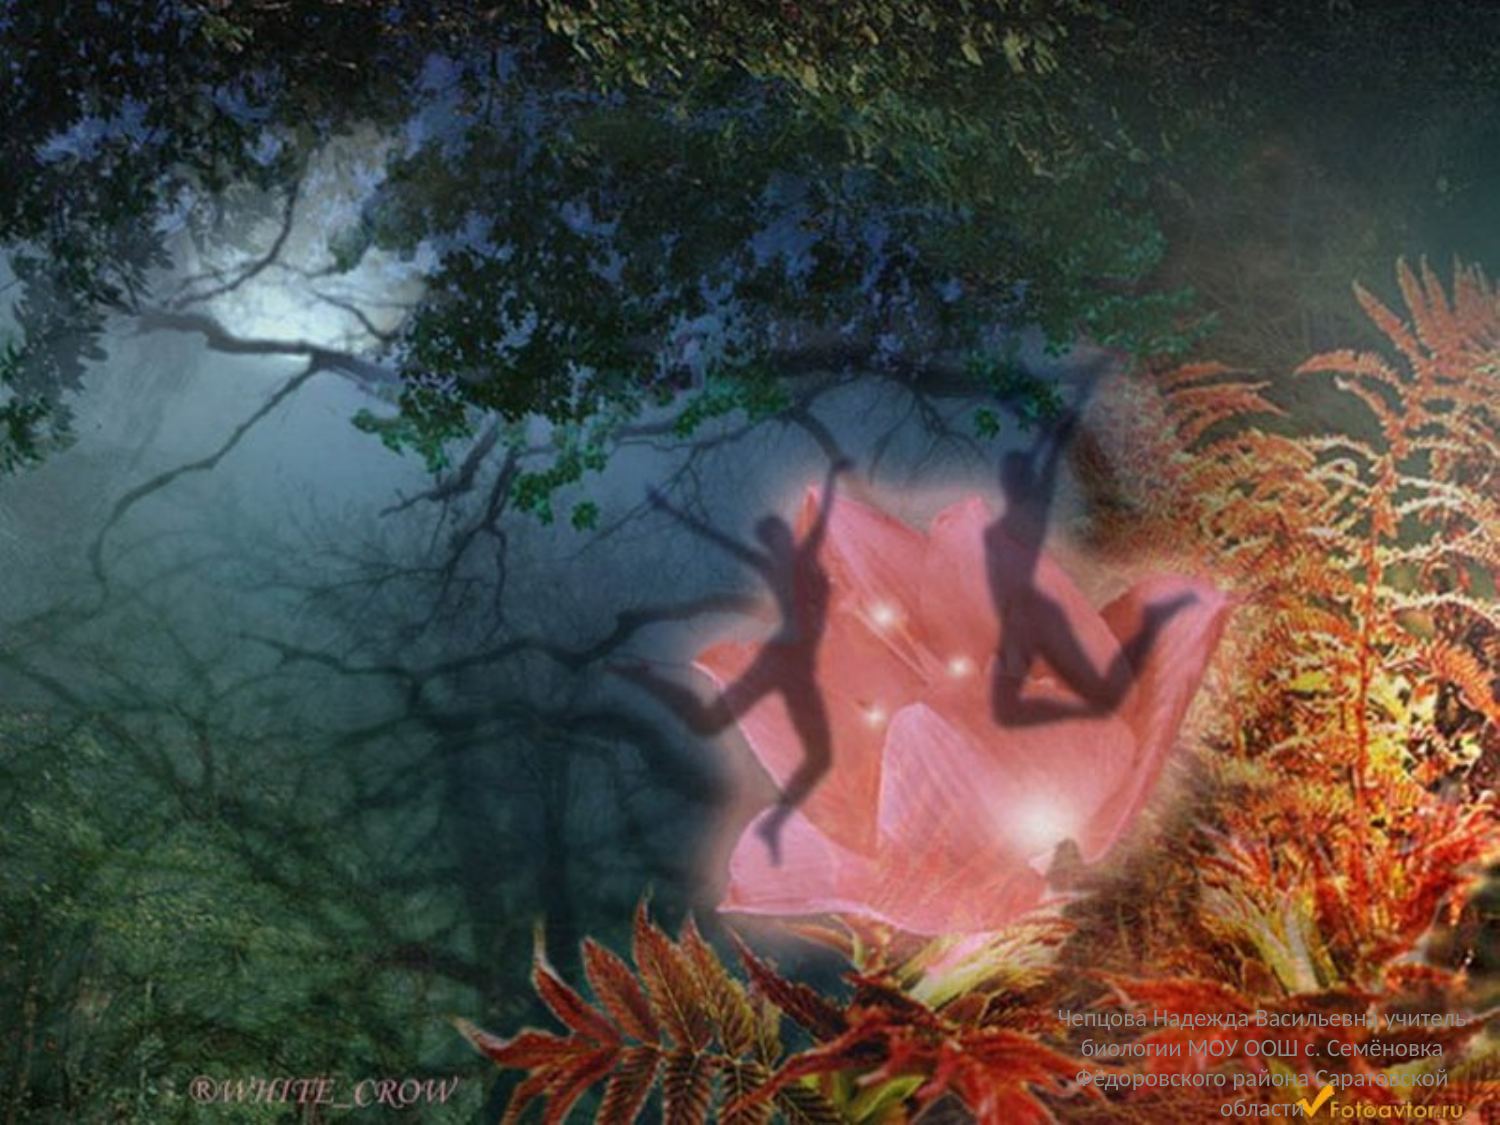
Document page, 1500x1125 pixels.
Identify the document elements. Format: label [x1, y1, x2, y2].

list [0, 0, 1500, 1125]
